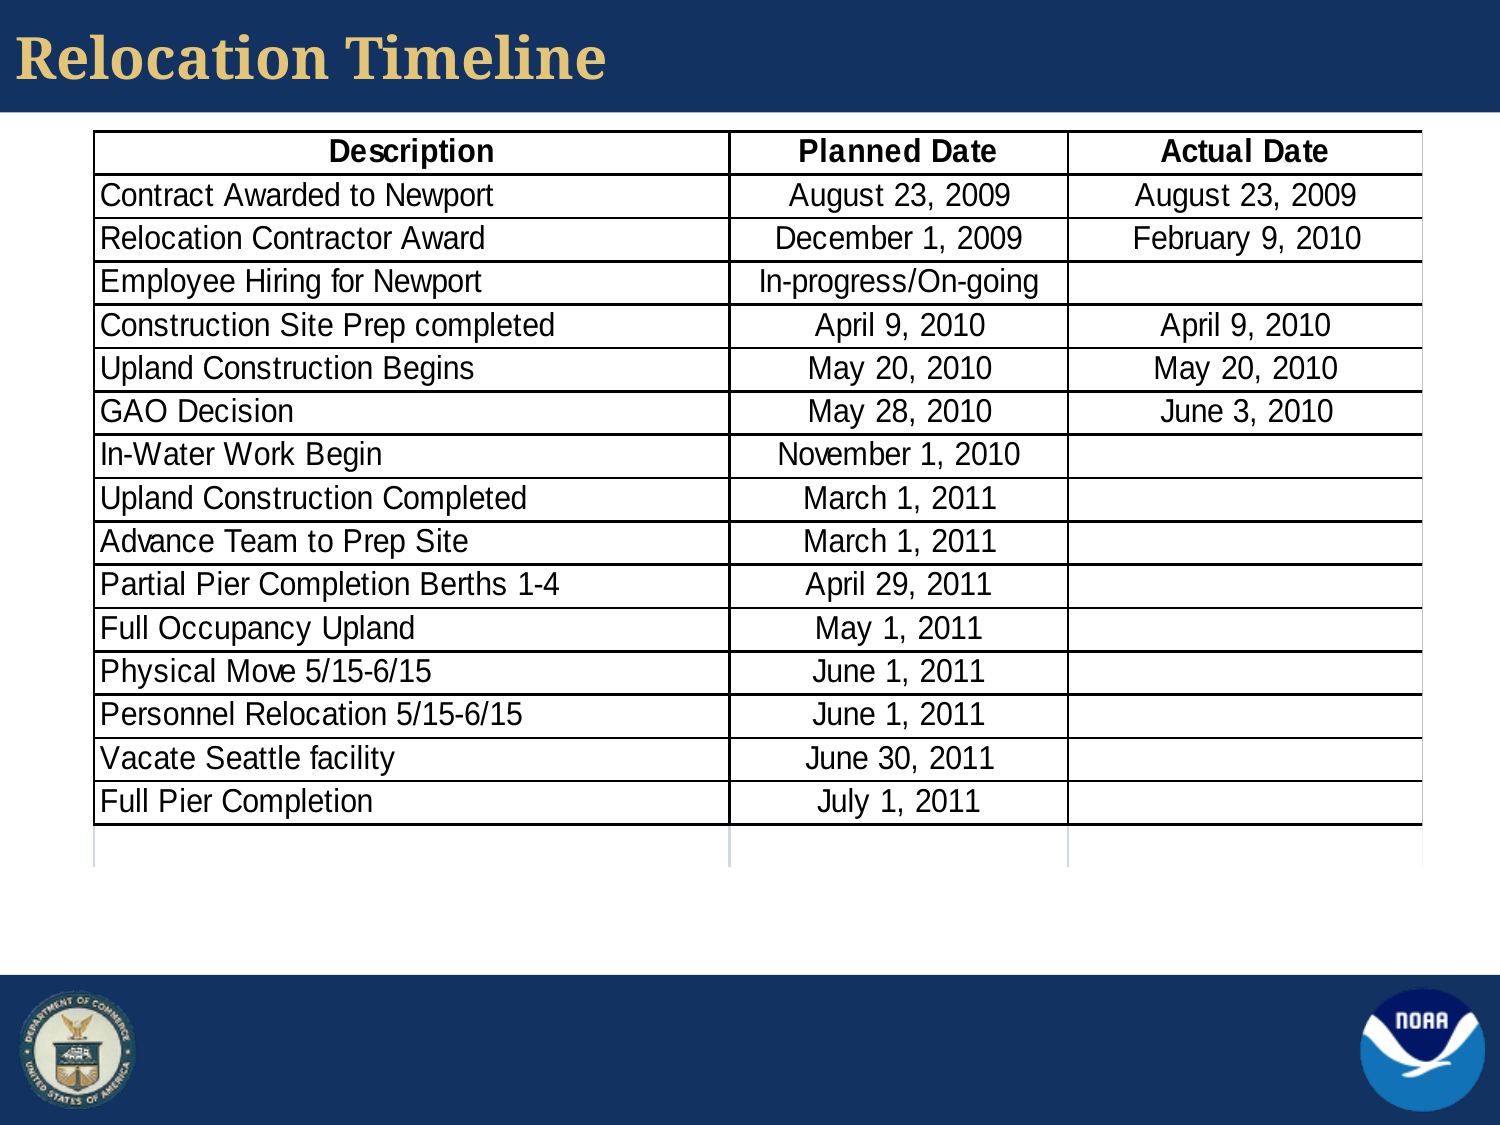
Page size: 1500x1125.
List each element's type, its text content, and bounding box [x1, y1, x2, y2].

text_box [92, 129, 1425, 870]
picture [1347, 977, 1500, 1125]
picture [9, 985, 145, 1116]
title Relocation Timeline [0, 0, 1500, 113]
